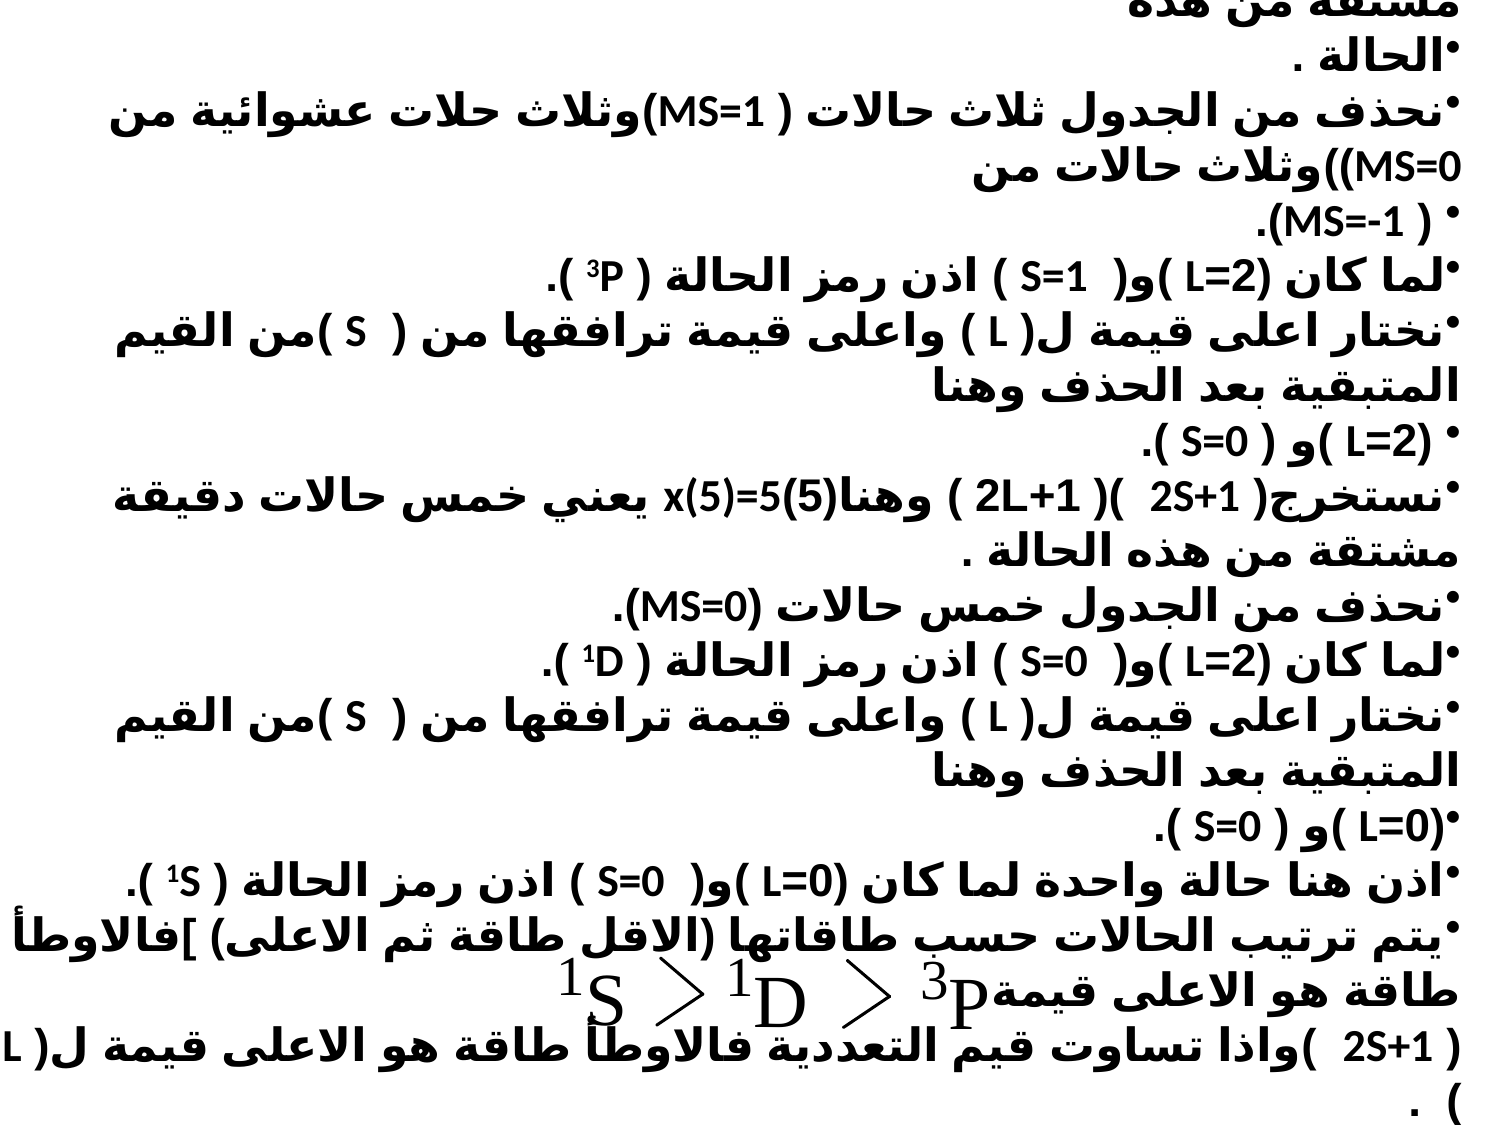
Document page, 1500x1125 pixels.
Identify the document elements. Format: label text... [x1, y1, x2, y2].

text_box نختار أولا اعلى قيمة ل( L ) واعلى قيمة ترافقها من ( S )وهنا 1+, 1+ نستخرج( 2S+1 )( 2L+1 ) وهنا(3)x(3)=9 يعني تسعة حالات دقيقة مشتقة من هذه الحالة . نحذف من الجدول ثلاث حالات ( MS=1)وثلاث حلات عشوائية من MS=0))وثلاث حالات من ( MS=-1). لما كان (2=L )و( S=1 ) اذن رمز الحالة ( 3P ). نختار اعلى قيمة ل( L ) واعلى قيمة ترافقها من ( S )من القيم المتبقية بعد الحذف وهنا (2=L )و ( S=0 ). نستخرج( 2S+1 )( 2L+1 ) وهنا(5)x(5)=5 يعني خمس حالات دقيقة مشتقة من هذه الحالة . نحذف من الجدول خمس حالات (MS=0). لما كان (2=L )و( S=0 ) اذن رمز الحالة ( 1D ). نختار اعلى قيمة ل( L ) واعلى قيمة ترافقها من ( S )من القيم المتبقية بعد الحذف وهنا (0=L )و ( S=0 ). اذن هنا حالة واحدة لما كان (0=L )و( S=0 ) اذن رمز الحالة ( 1S ). يتم ترتيب الحالات حسب طاقاتها (الاقل طاقة ثم الاعلى) ]فالاوطأ طاقة هو الاعلى قيمة ( 2S+1 )واذا تساوت قيم التعددية فالاوطأ طاقة هو الاعلى قيمة ل( L ) . اذن اصبح التسلسل [0, 0, 1477, 1125]
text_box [550, 948, 997, 1039]
